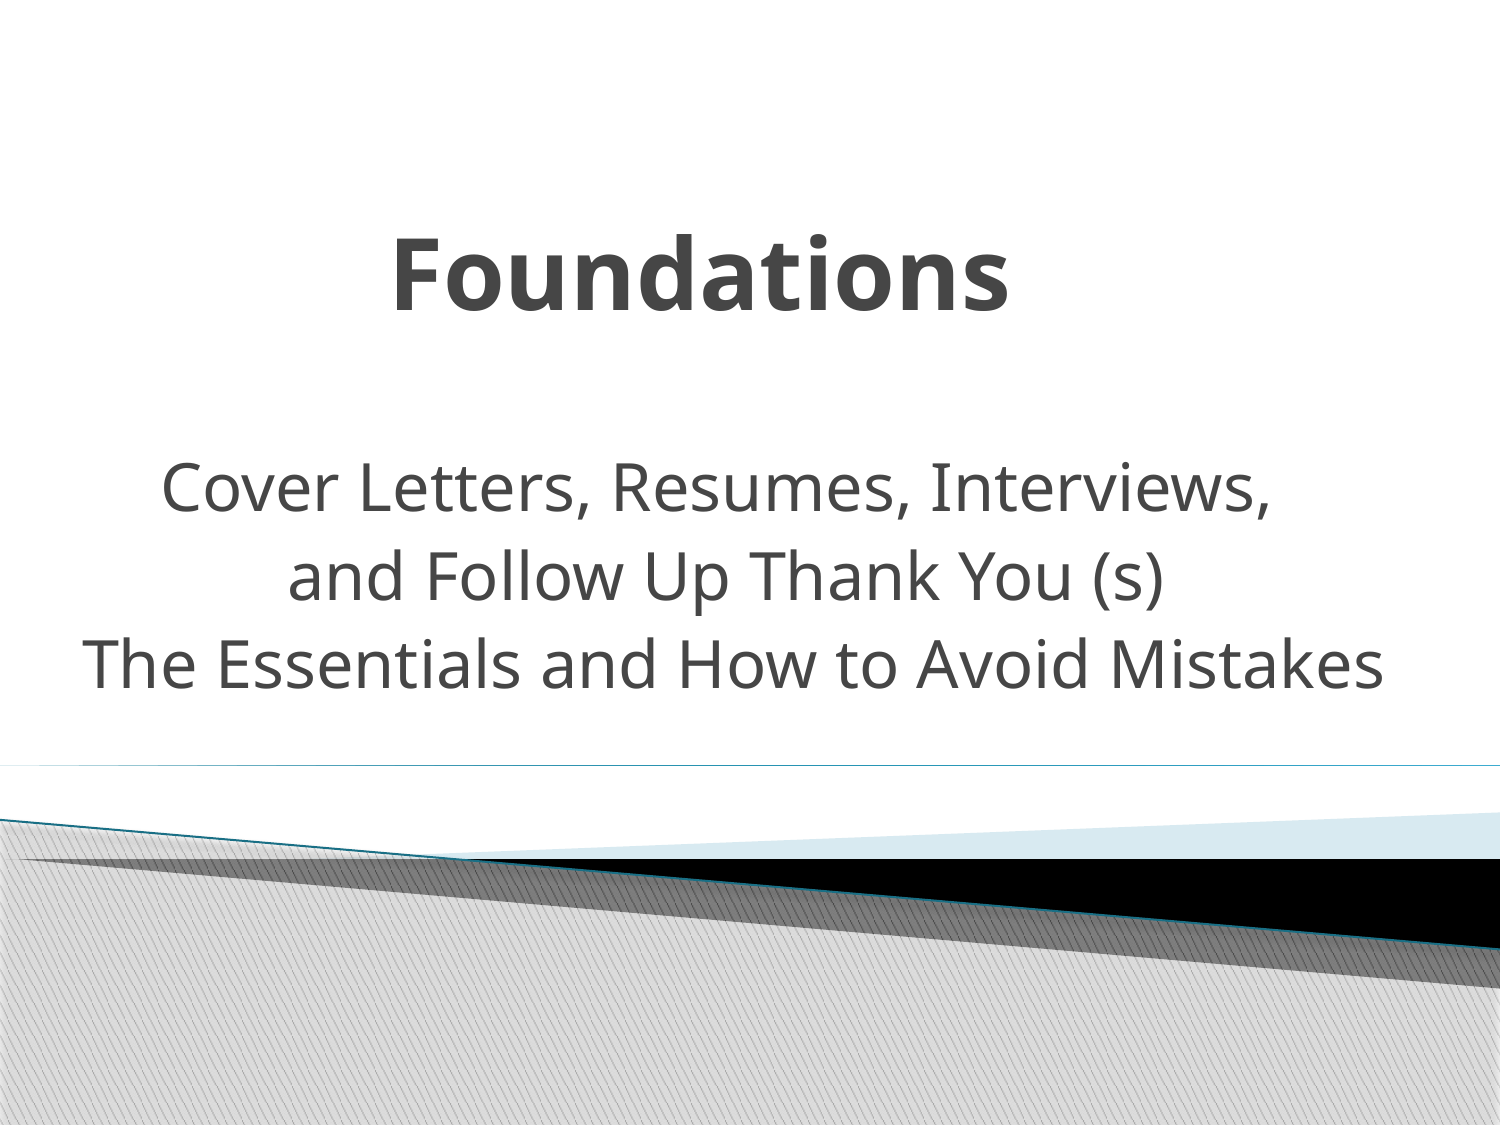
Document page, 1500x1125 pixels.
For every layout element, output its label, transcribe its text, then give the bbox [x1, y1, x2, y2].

title Foundations [62, 37, 1338, 338]
subtitle Cover Letters, Resumes, Interviews, and Follow Up Thank You (s) The Essentials and How to Avoid Mistakes [0, 437, 1463, 813]
picture [5, 859, 1500, 989]
